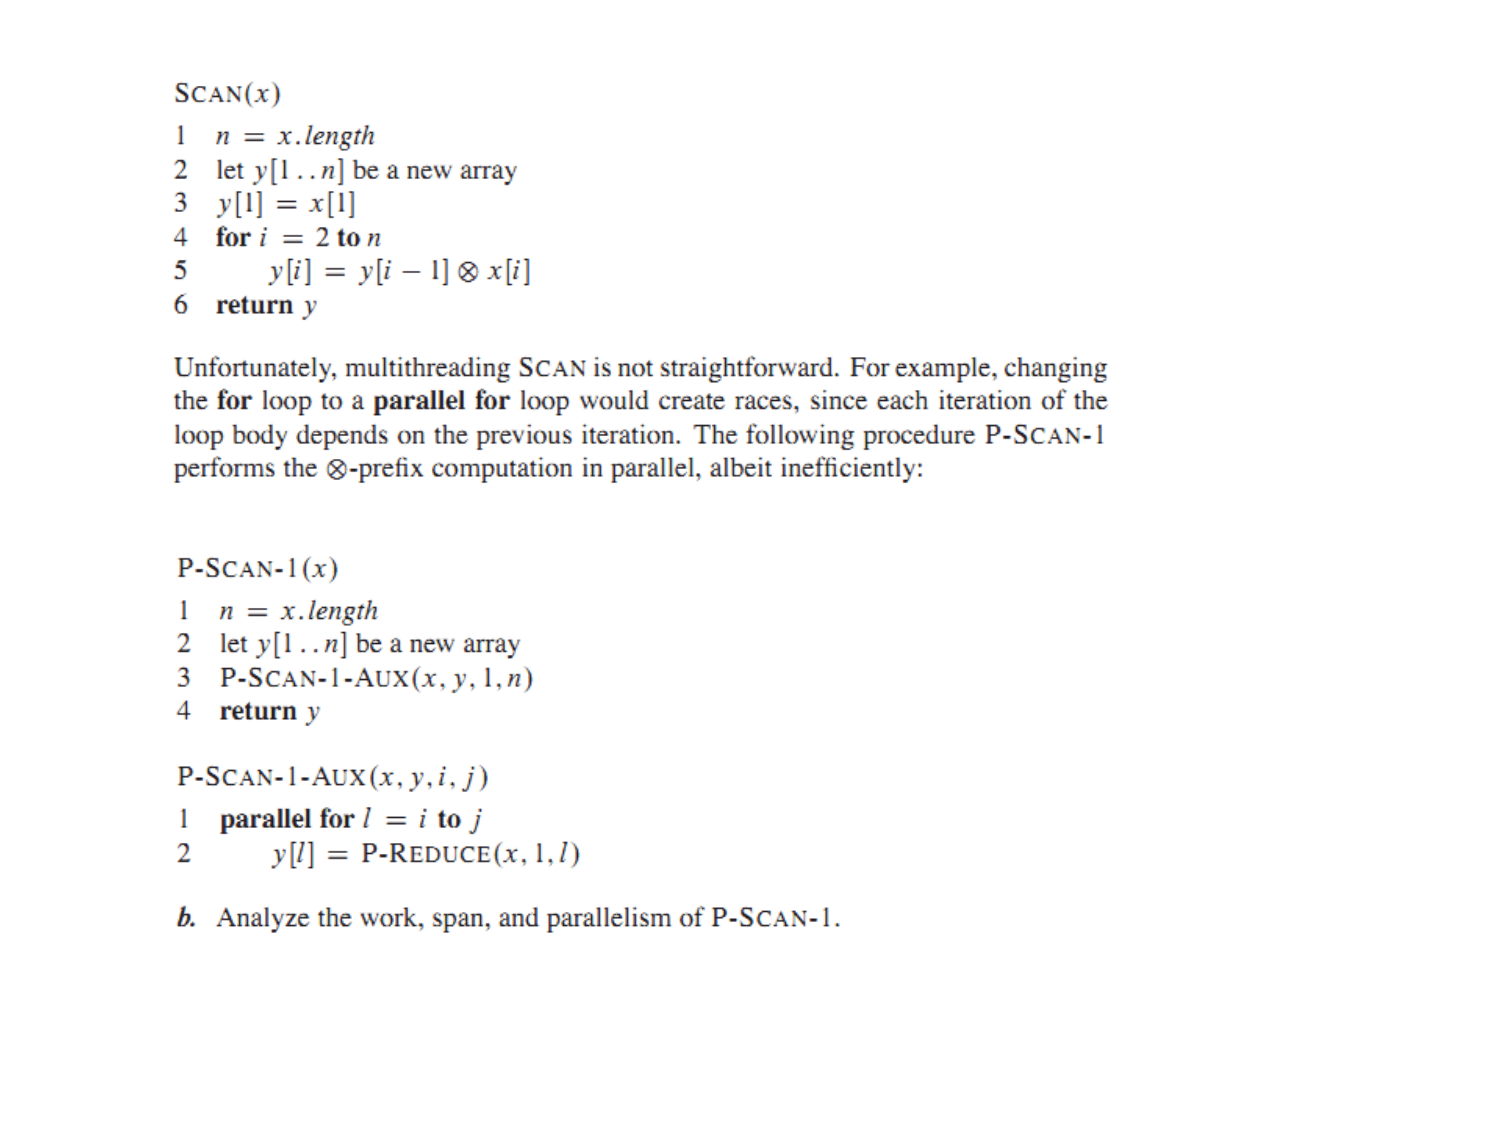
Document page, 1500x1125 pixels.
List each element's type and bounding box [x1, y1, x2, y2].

picture [162, 74, 1163, 505]
picture [149, 549, 857, 947]
